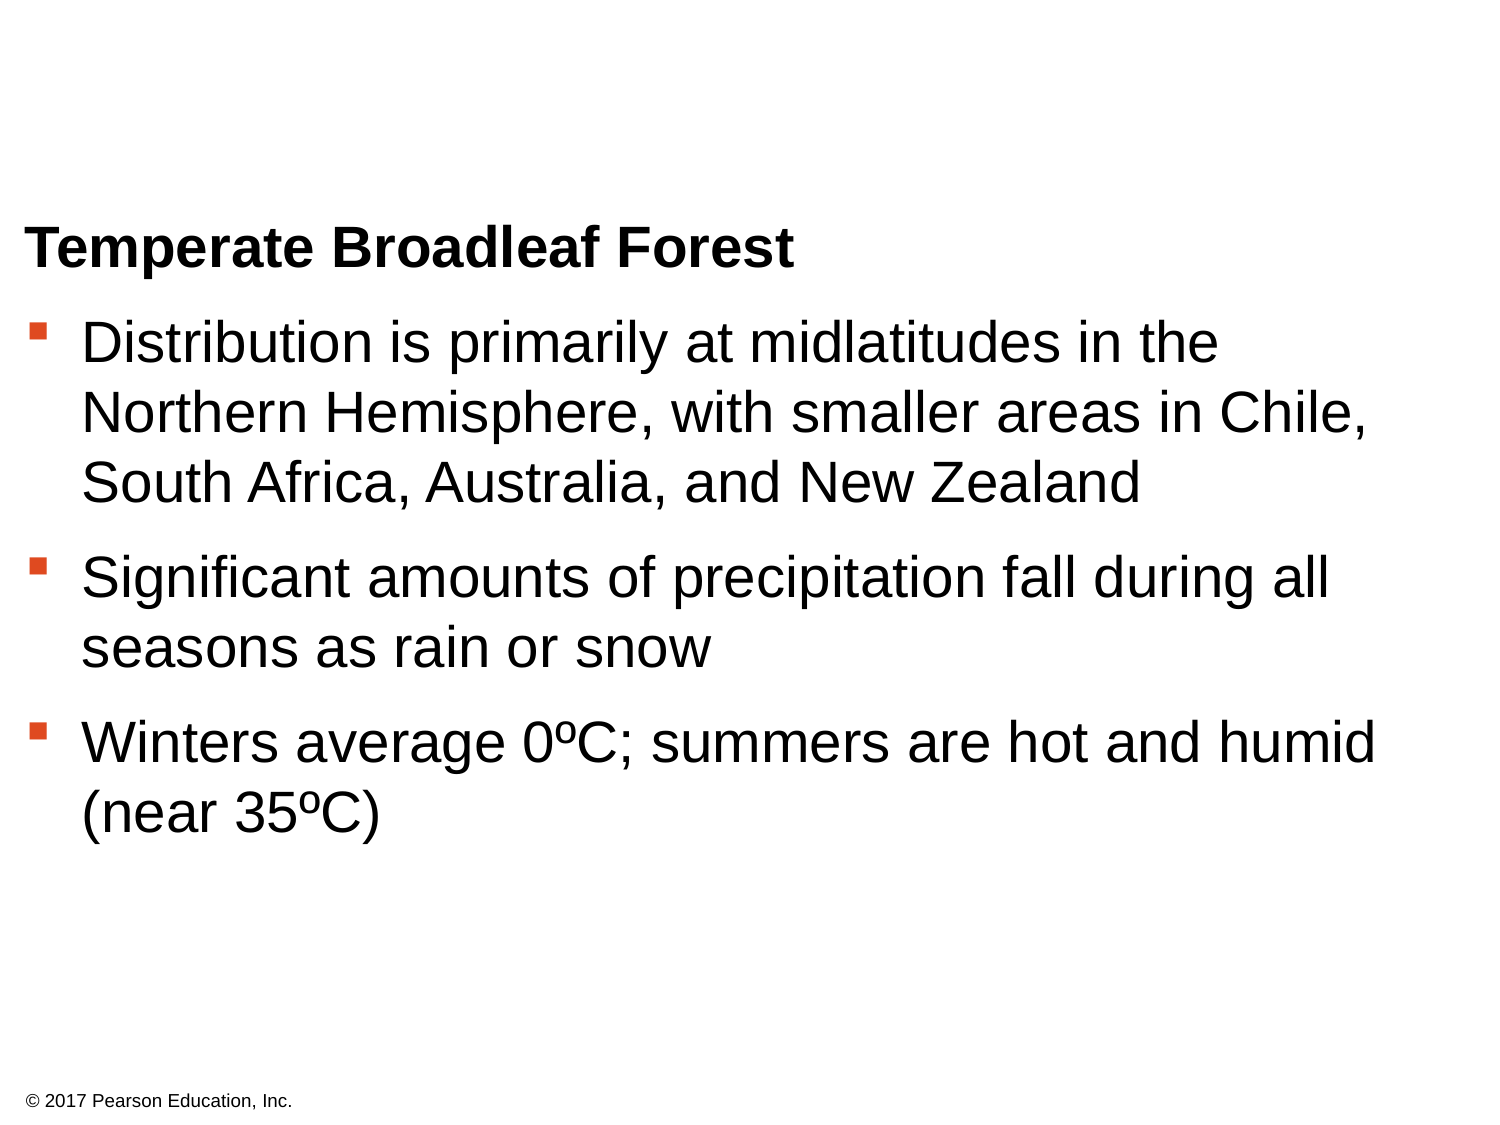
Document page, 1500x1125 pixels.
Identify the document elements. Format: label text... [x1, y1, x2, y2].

footer © 2017 Pearson Education, Inc. [10, 1080, 518, 1119]
list Temperate Broadleaf Forest Distribution is primarily at midlatitudes in the Northern Hemisphere, with smaller areas in Chile, South Africa, Australia, and New Zealand Significant amounts of precipitation fall during all seasons as rain or snow Winters average 0ºC; summers are hot and humid (near 35ºC) [24, 208, 1475, 1065]
